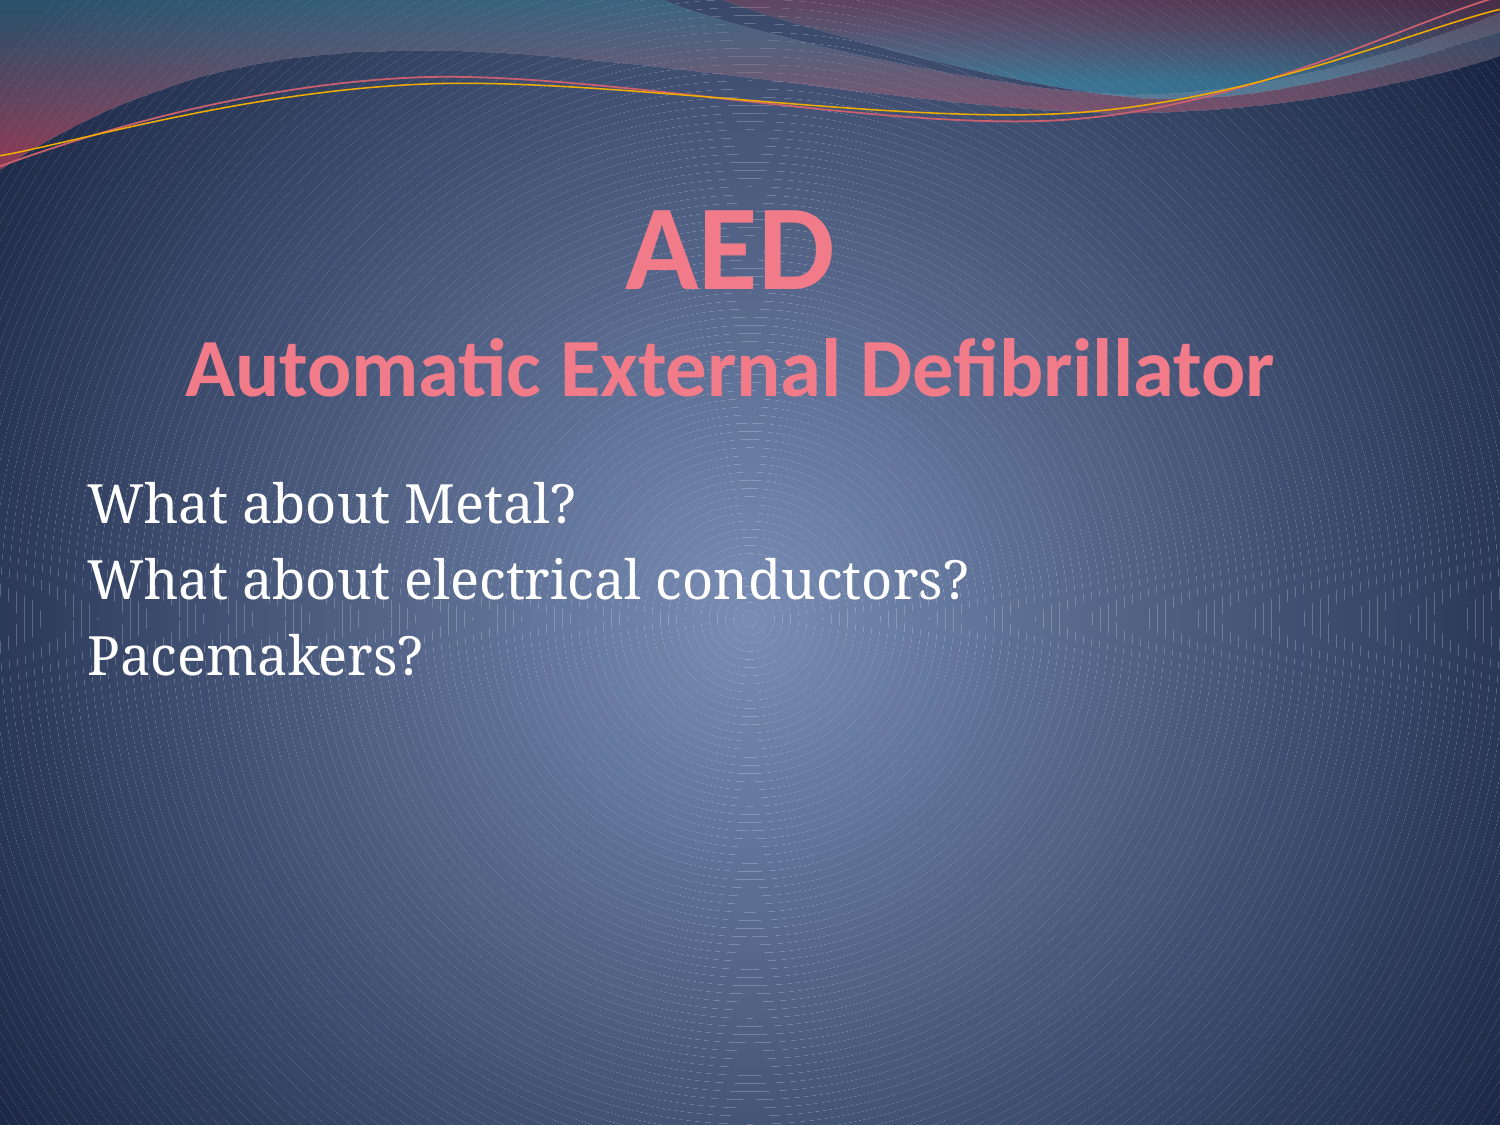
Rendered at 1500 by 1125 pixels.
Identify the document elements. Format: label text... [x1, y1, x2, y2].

title AED Automatic External Defibrillator [87, 162, 1376, 413]
subtitle What about Metal? What about electrical conductors? Pacemakers? [87, 462, 1376, 1075]
